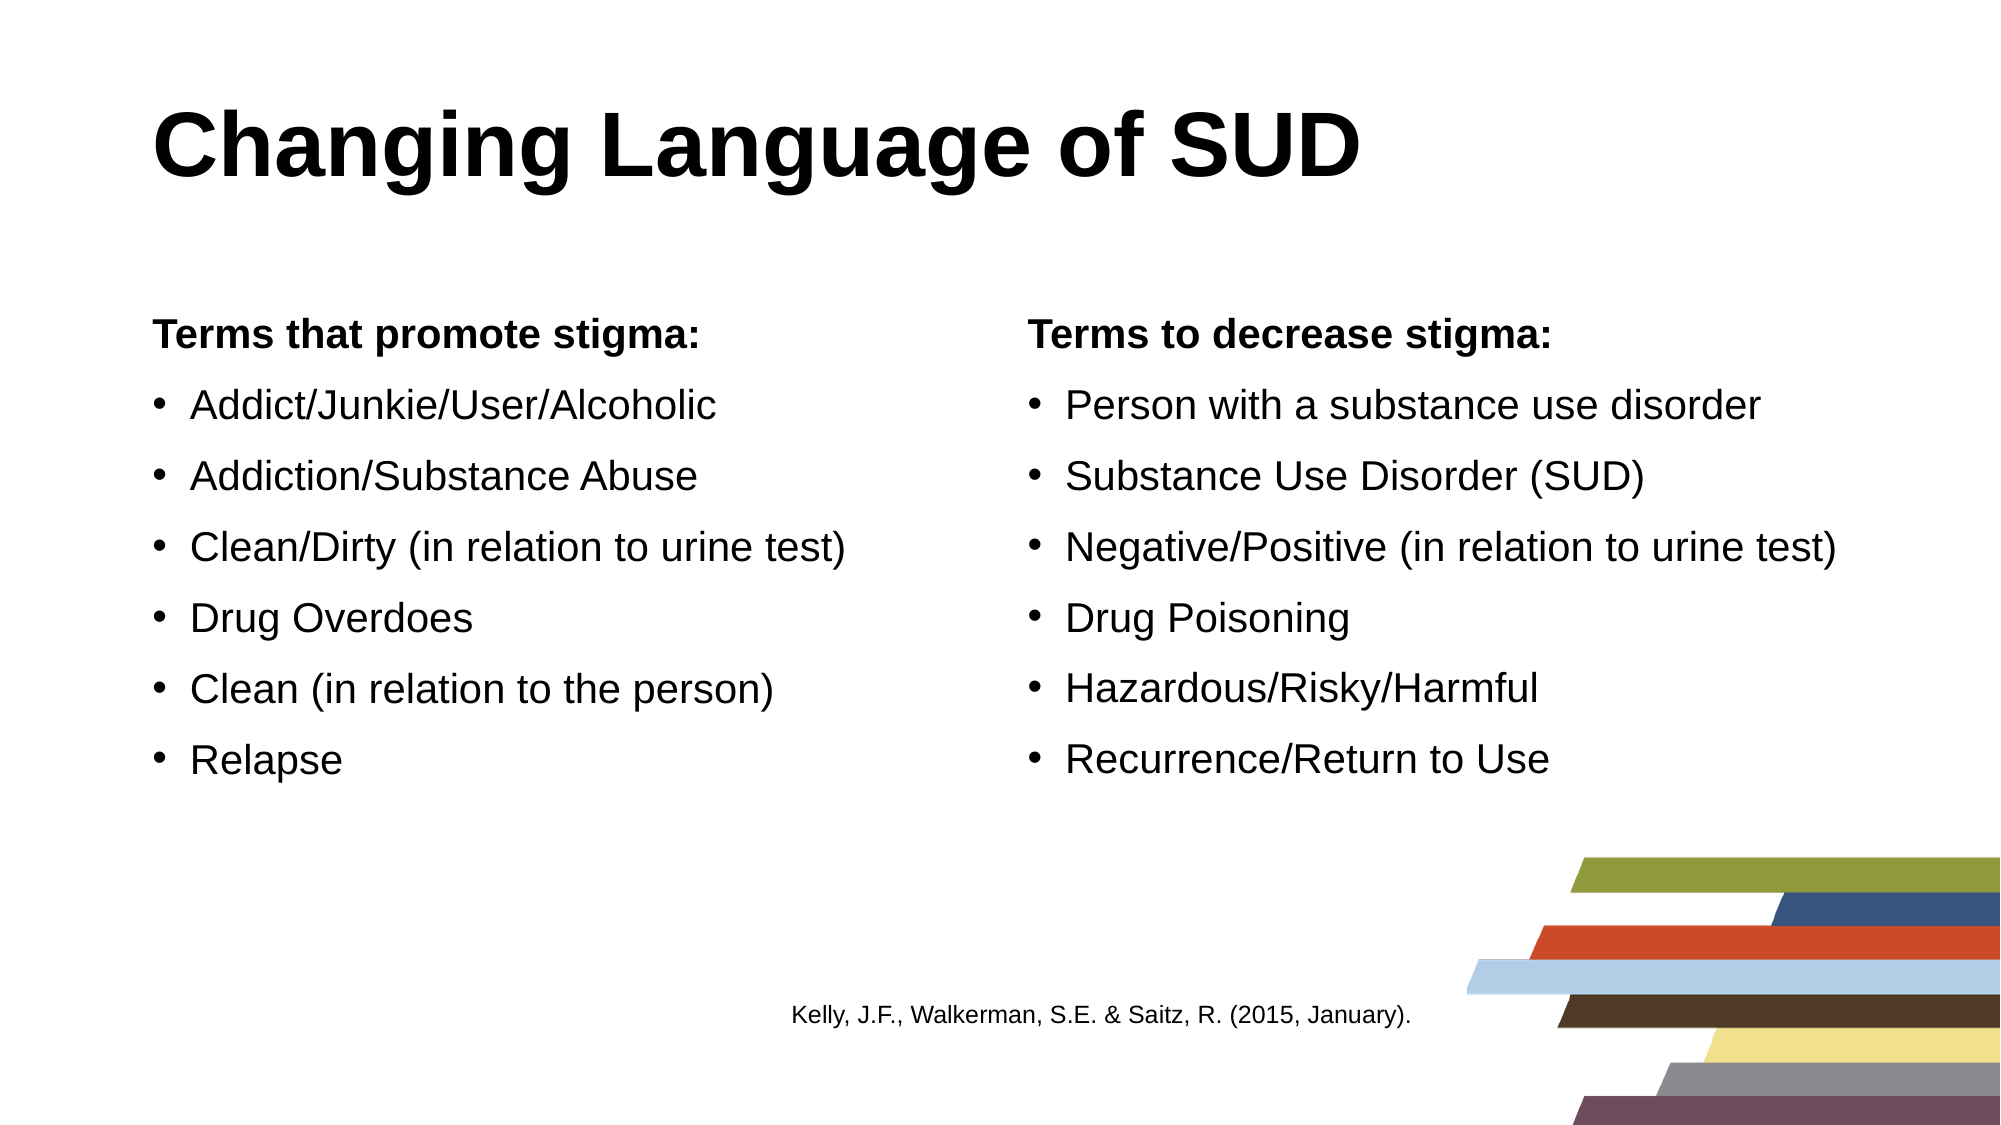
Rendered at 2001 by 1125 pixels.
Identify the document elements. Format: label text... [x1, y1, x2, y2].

text_box Kelly, J.F., Walkerman, S.E. & Saitz, R. (2015, January). [776, 991, 1436, 1036]
title Changing Language of SUD [137, 59, 1863, 234]
list Terms to decrease stigma: Person with a substance use disorder Substance Use Disorder (SUD) Negative/Positive (in relation to urine test) Drug Poisoning Hazardous/Risky/Harmful Recurrence/Return to Use [1012, 299, 1863, 790]
list Terms that promote stigma: Addict/Junkie/User/Alcoholic Addiction/Substance Abuse Clean/Dirty (in relation to urine test) Drug Overdoes Clean (in relation to the person) Relapse [137, 299, 877, 851]
picture [1467, 855, 2000, 1125]
